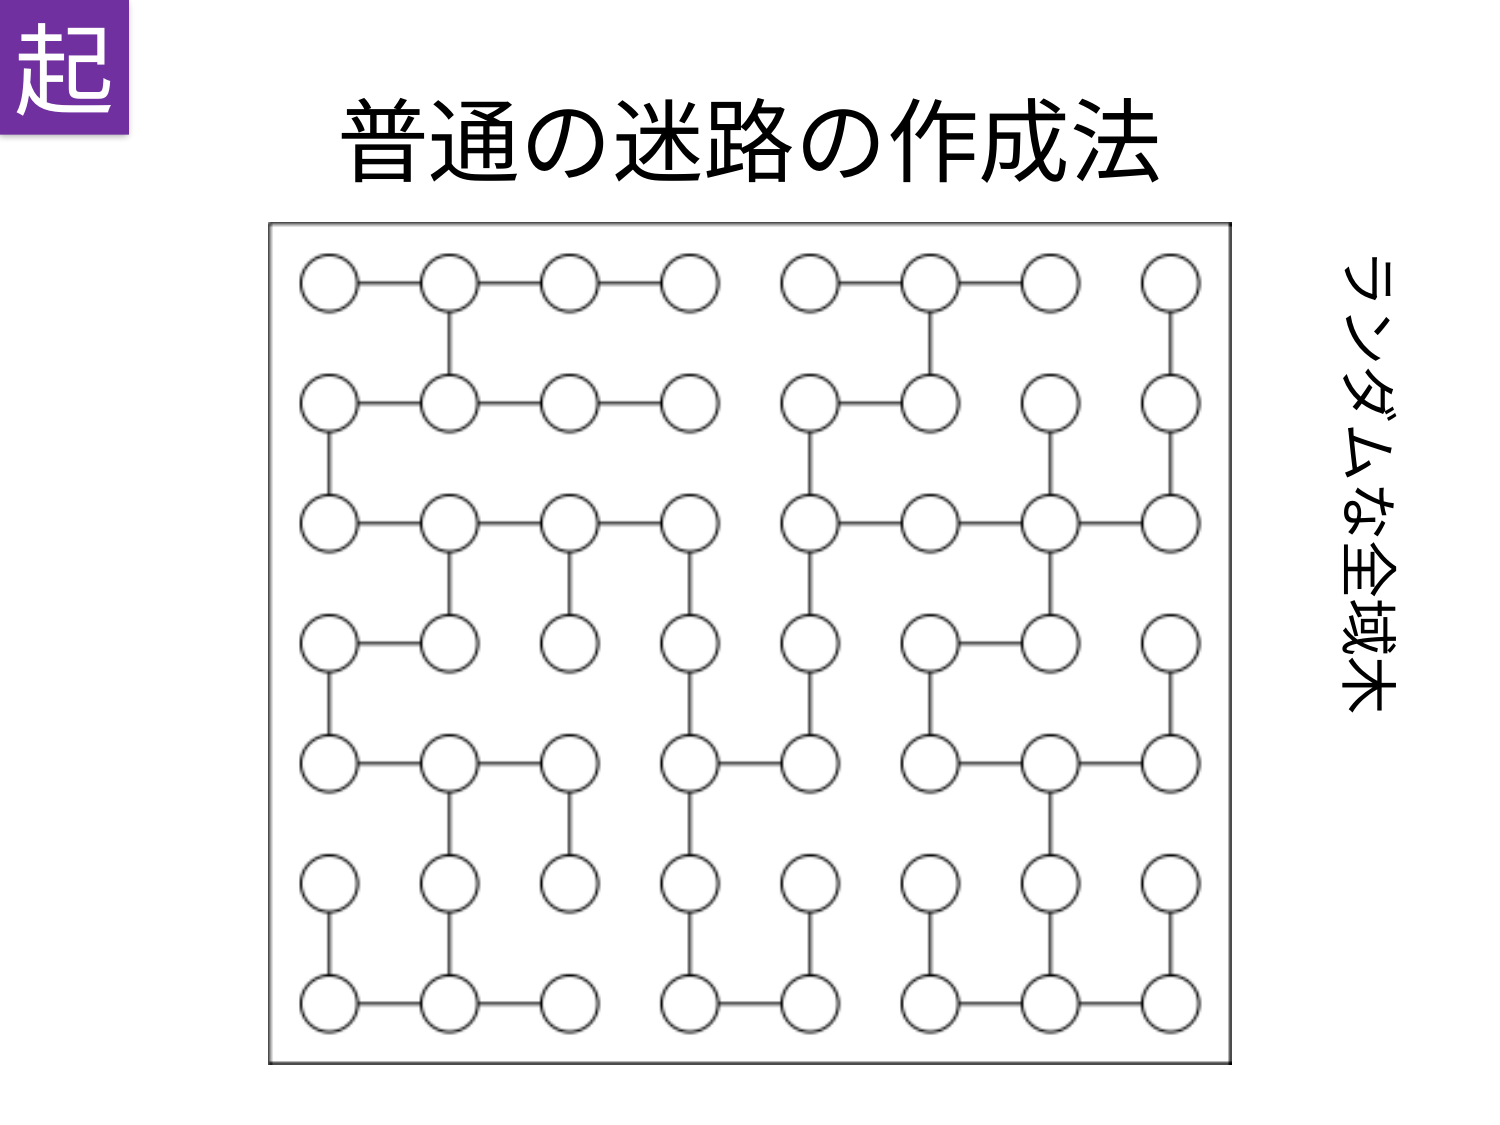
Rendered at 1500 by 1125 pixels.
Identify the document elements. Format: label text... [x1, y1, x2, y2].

text_box 起 [0, 0, 129, 135]
text_box ランダムな全域木 [1312, 234, 1414, 914]
title 普通の迷路の作成法 [75, 45, 1425, 233]
picture [268, 222, 1232, 1066]
